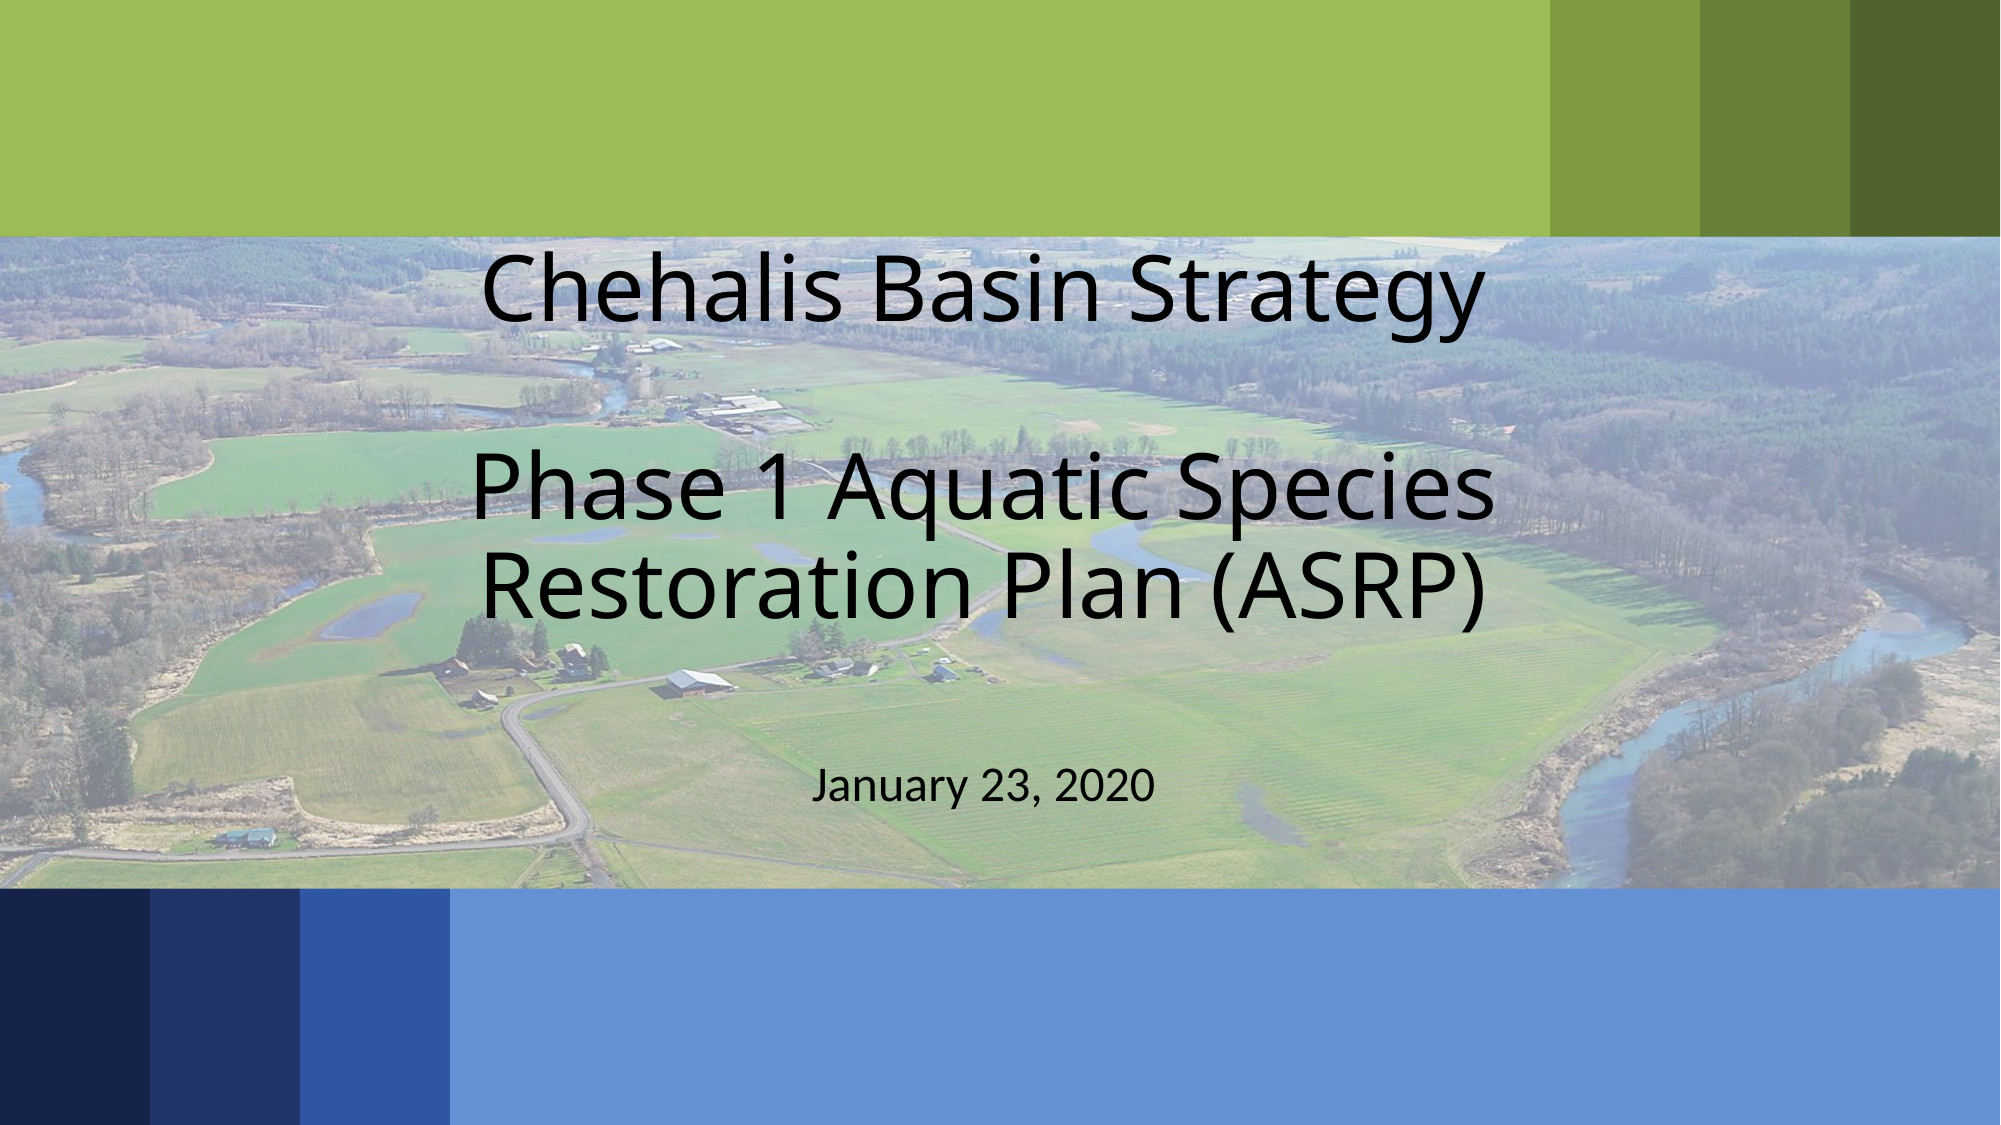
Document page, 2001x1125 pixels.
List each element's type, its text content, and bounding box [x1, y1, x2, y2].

title Chehalis Basin Strategy Phase 1 Aquatic Species Restoration Plan (ASRP) [385, 828, 1582, 1053]
subtitle January 23, 2020 [385, 750, 1582, 828]
title Chehalis Basin Strategy Phase 1 Aquatic Species Restoration Plan (ASRP) [385, 376, 1582, 750]
